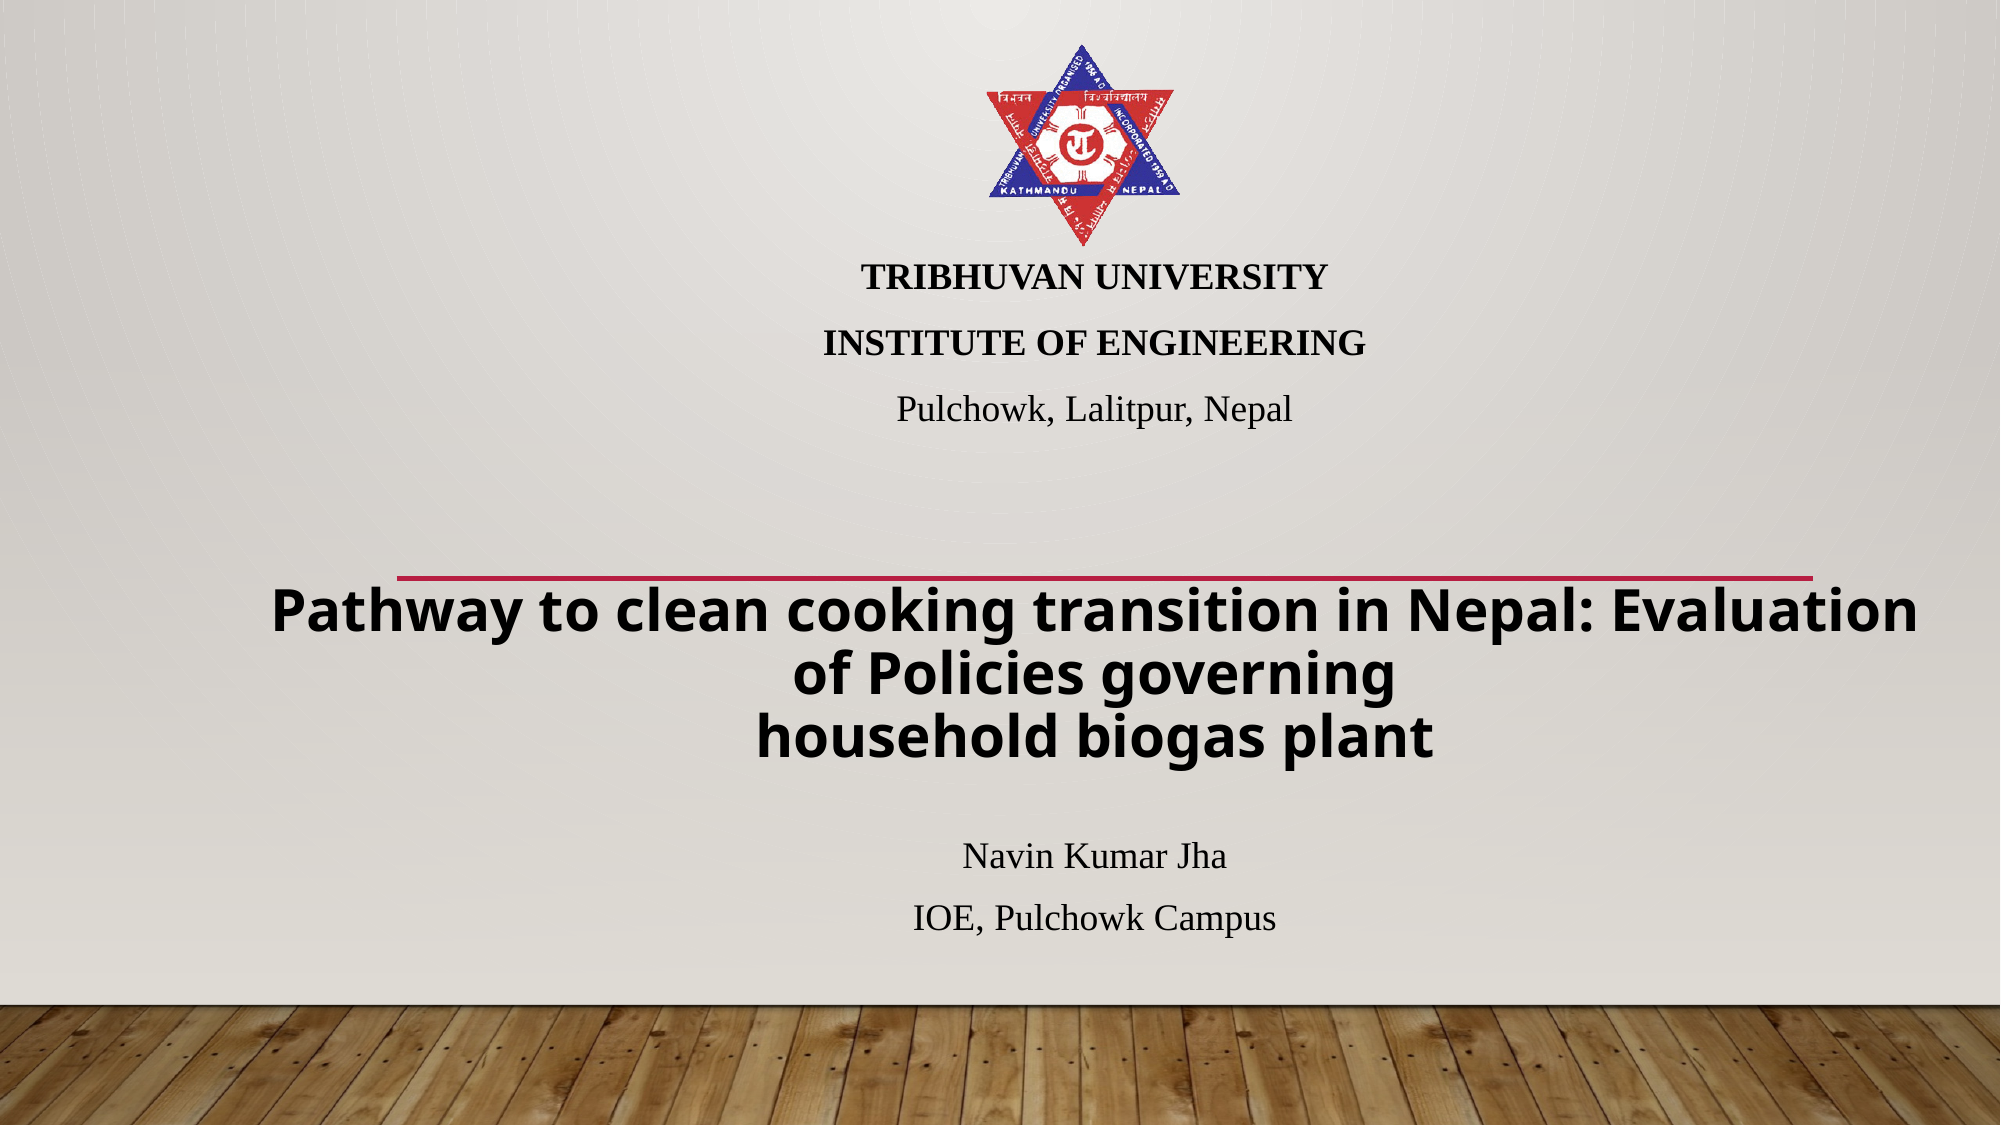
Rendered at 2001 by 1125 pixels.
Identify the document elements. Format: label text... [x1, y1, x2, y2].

picture [965, 35, 1199, 263]
picture [0, 1005, 2000, 1125]
text_box TRIBHUVAN UNIVERSITY INSTITUTE OF ENGINEERING Pulchowk, Lalitpur, Nepal Pathway to clean cooking transition in Nepal: Evaluation of Policies governing household biogas plant Navin Kumar Jha IOE, Pulchowk Campus [238, 51, 1952, 953]
